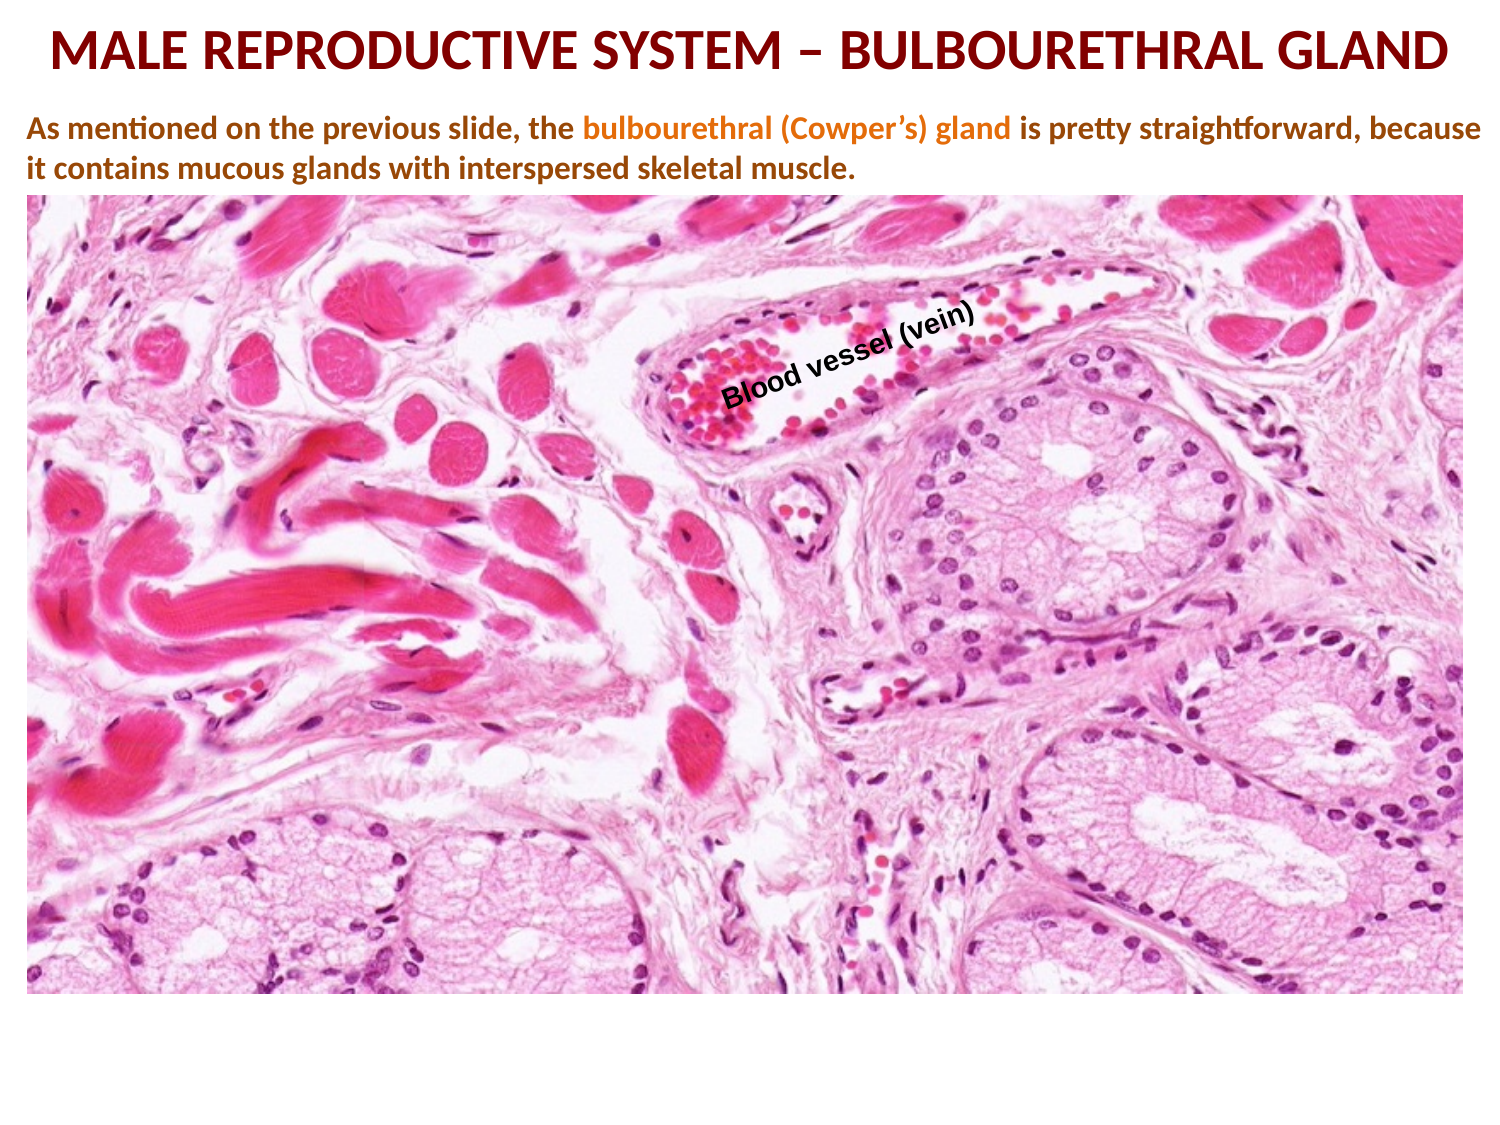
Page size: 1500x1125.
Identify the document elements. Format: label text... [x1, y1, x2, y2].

picture [26, 195, 1463, 994]
text_box MALE REPRODUCTIVE SYSTEM – BULBOURETHRAL GLAND [34, 3, 1465, 89]
text_box As mentioned on the previous slide, the bulbourethral (Cowper’s) gland is pretty straightforward, because it contains mucous glands with interspersed skeletal muscle. [11, 99, 1500, 194]
